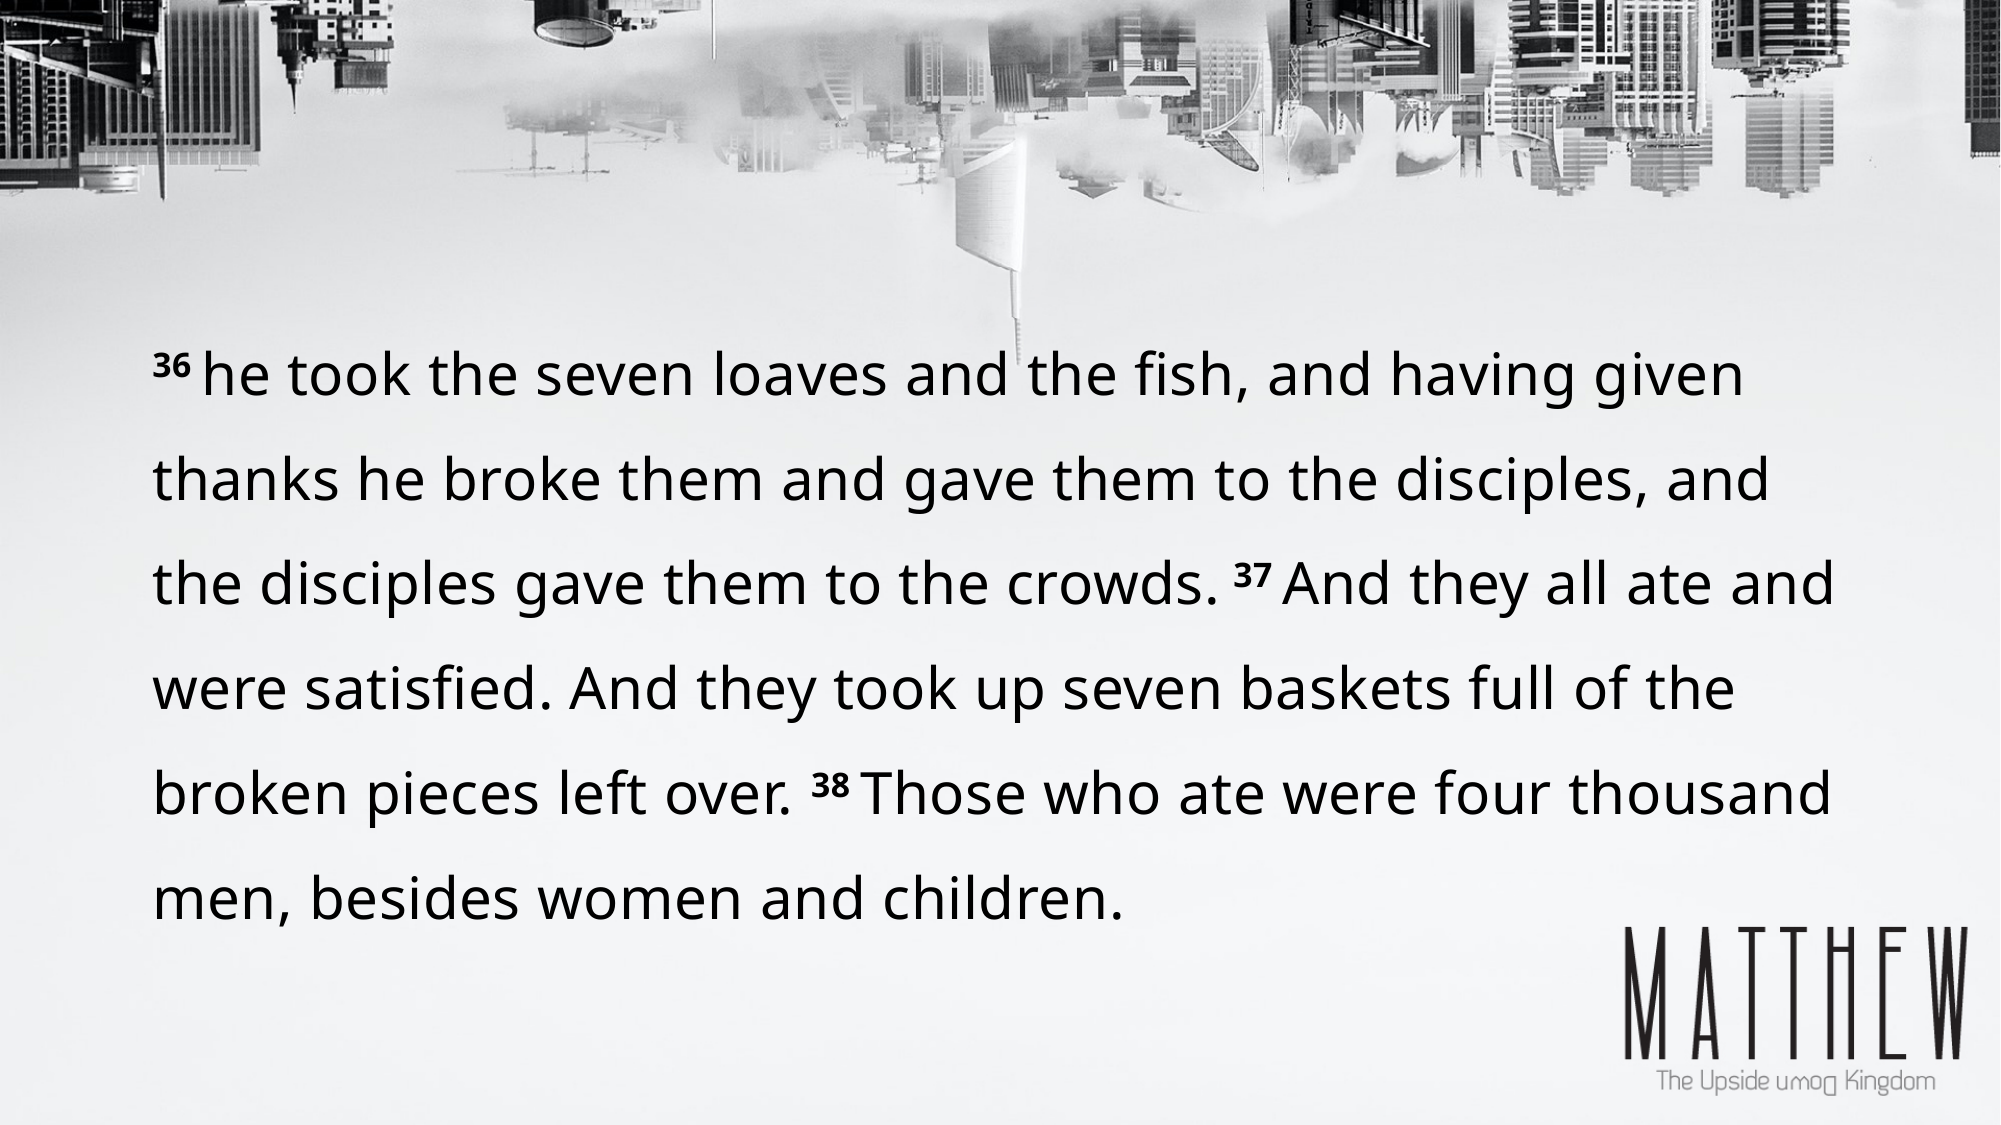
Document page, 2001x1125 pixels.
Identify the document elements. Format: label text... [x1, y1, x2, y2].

list 36 he took the seven loaves and the fish, and having given thanks he broke them and gave them to the disciples, and the disciples gave them to the crowds. 37 And they all ate and were satisfied. And they took up seven baskets full of the broken pieces left over. 38 Those who ate were four thousand men, besides women and children. [137, 294, 1863, 1080]
picture [0, 0, 2001, 1125]
